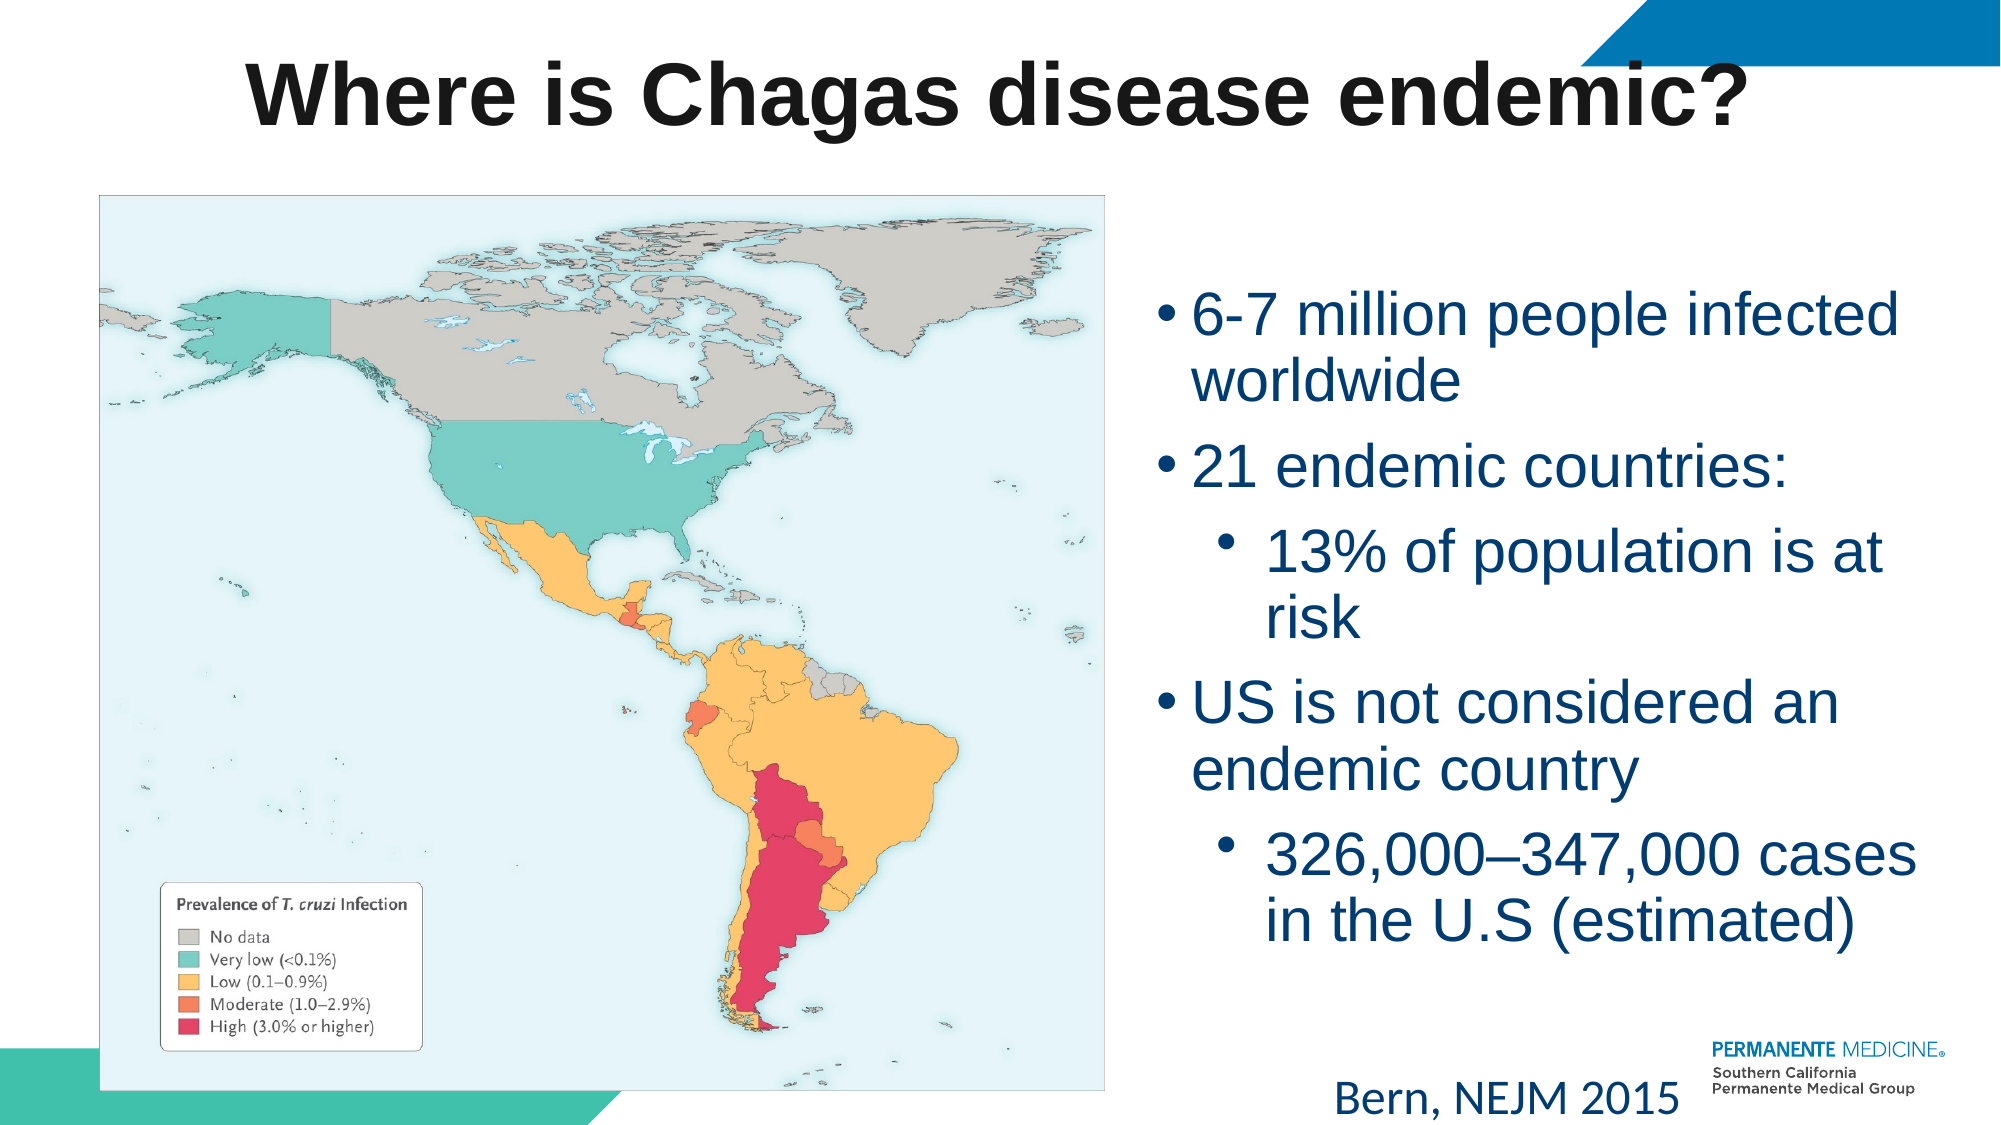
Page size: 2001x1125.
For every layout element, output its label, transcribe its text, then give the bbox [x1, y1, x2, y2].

text_box Bern, NEJM 2015 [1318, 1056, 1957, 1125]
picture [1930, 1051, 1945, 1056]
picture [99, 195, 1105, 1092]
list 6-7 million people infected worldwide 21 endemic countries: 13% of population is at risk US is not considered an endemic country 326,000–347,000 cases in the U.S (estimated) [1138, 275, 1985, 974]
title Where is Chagas disease endemic? [68, 33, 1932, 160]
